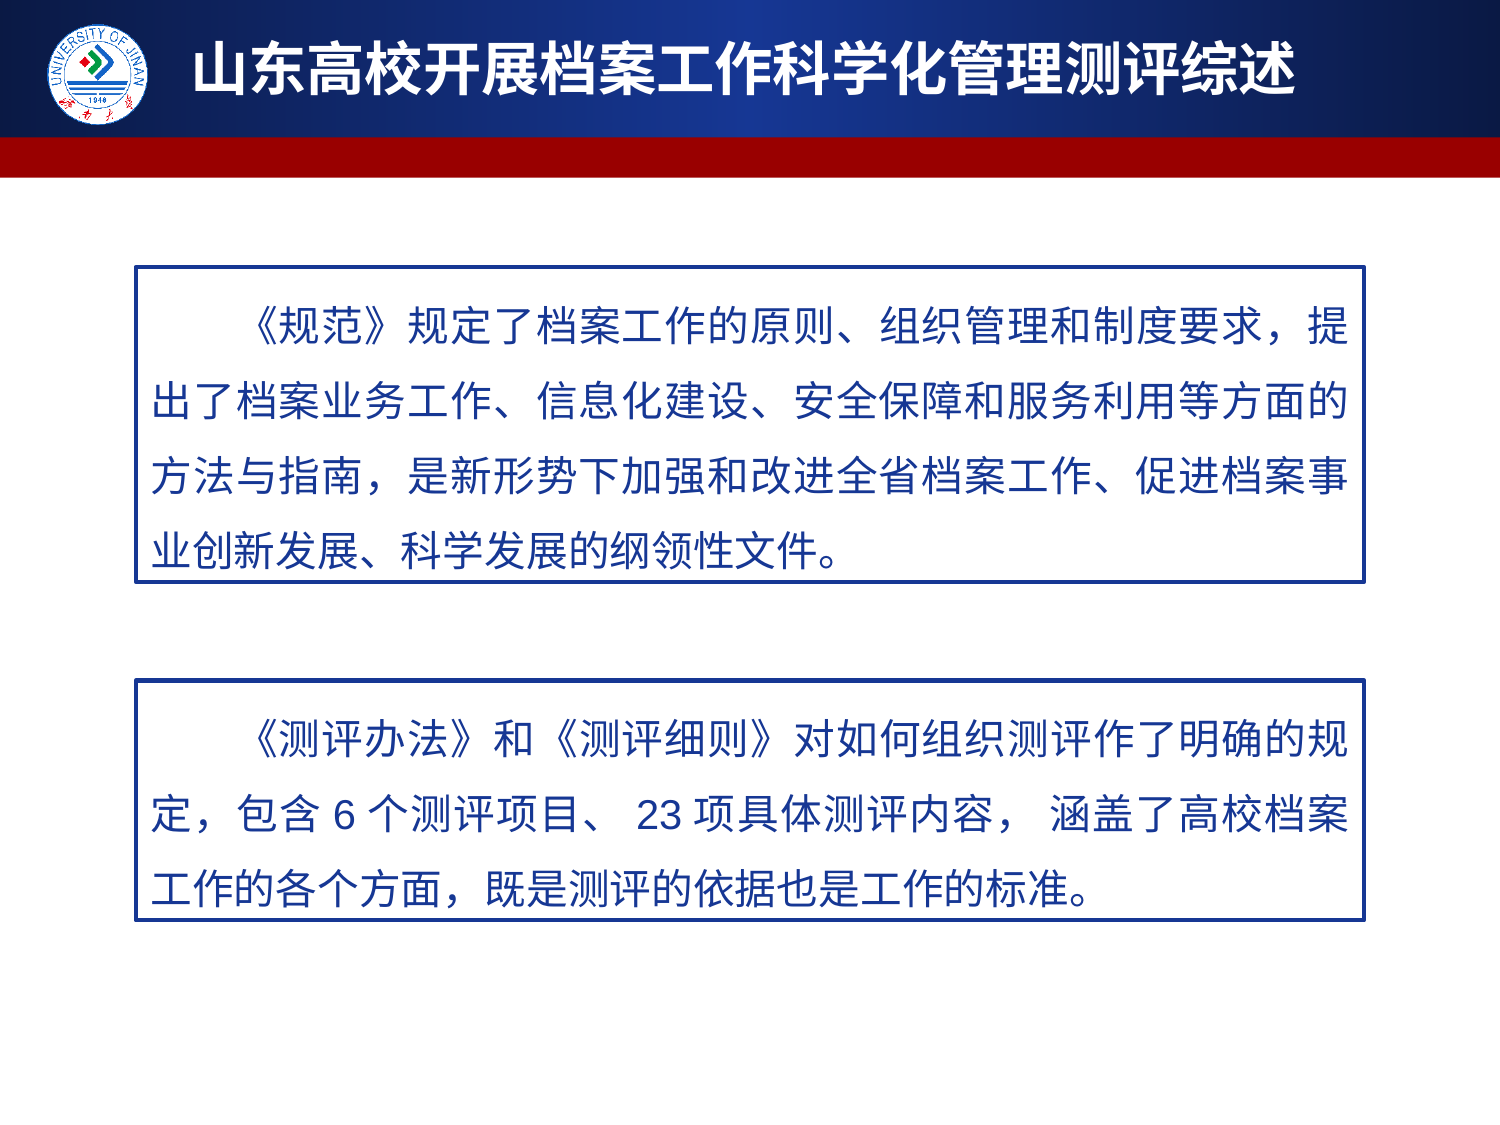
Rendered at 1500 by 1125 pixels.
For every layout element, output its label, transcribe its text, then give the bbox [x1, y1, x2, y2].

picture [47, 24, 148, 125]
text_box 《测评办法》和《测评细则》对如何组织测评作了明确的规定，包含6个测评项目、23项具体测评内容， 涵盖了高校档案工作的各个方面，既是测评的依据也是工作的标准。 [134, 678, 1366, 922]
text_box 《规范》规定了档案工作的原则、组织管理和制度要求，提出了档案业务工作、信息化建设、安全保障和服务利用等方面的方法与指南，是新形势下加强和改进全省档案工作、促进档案事业创新发展、科学发展的纲领性文件。 [134, 265, 1366, 584]
